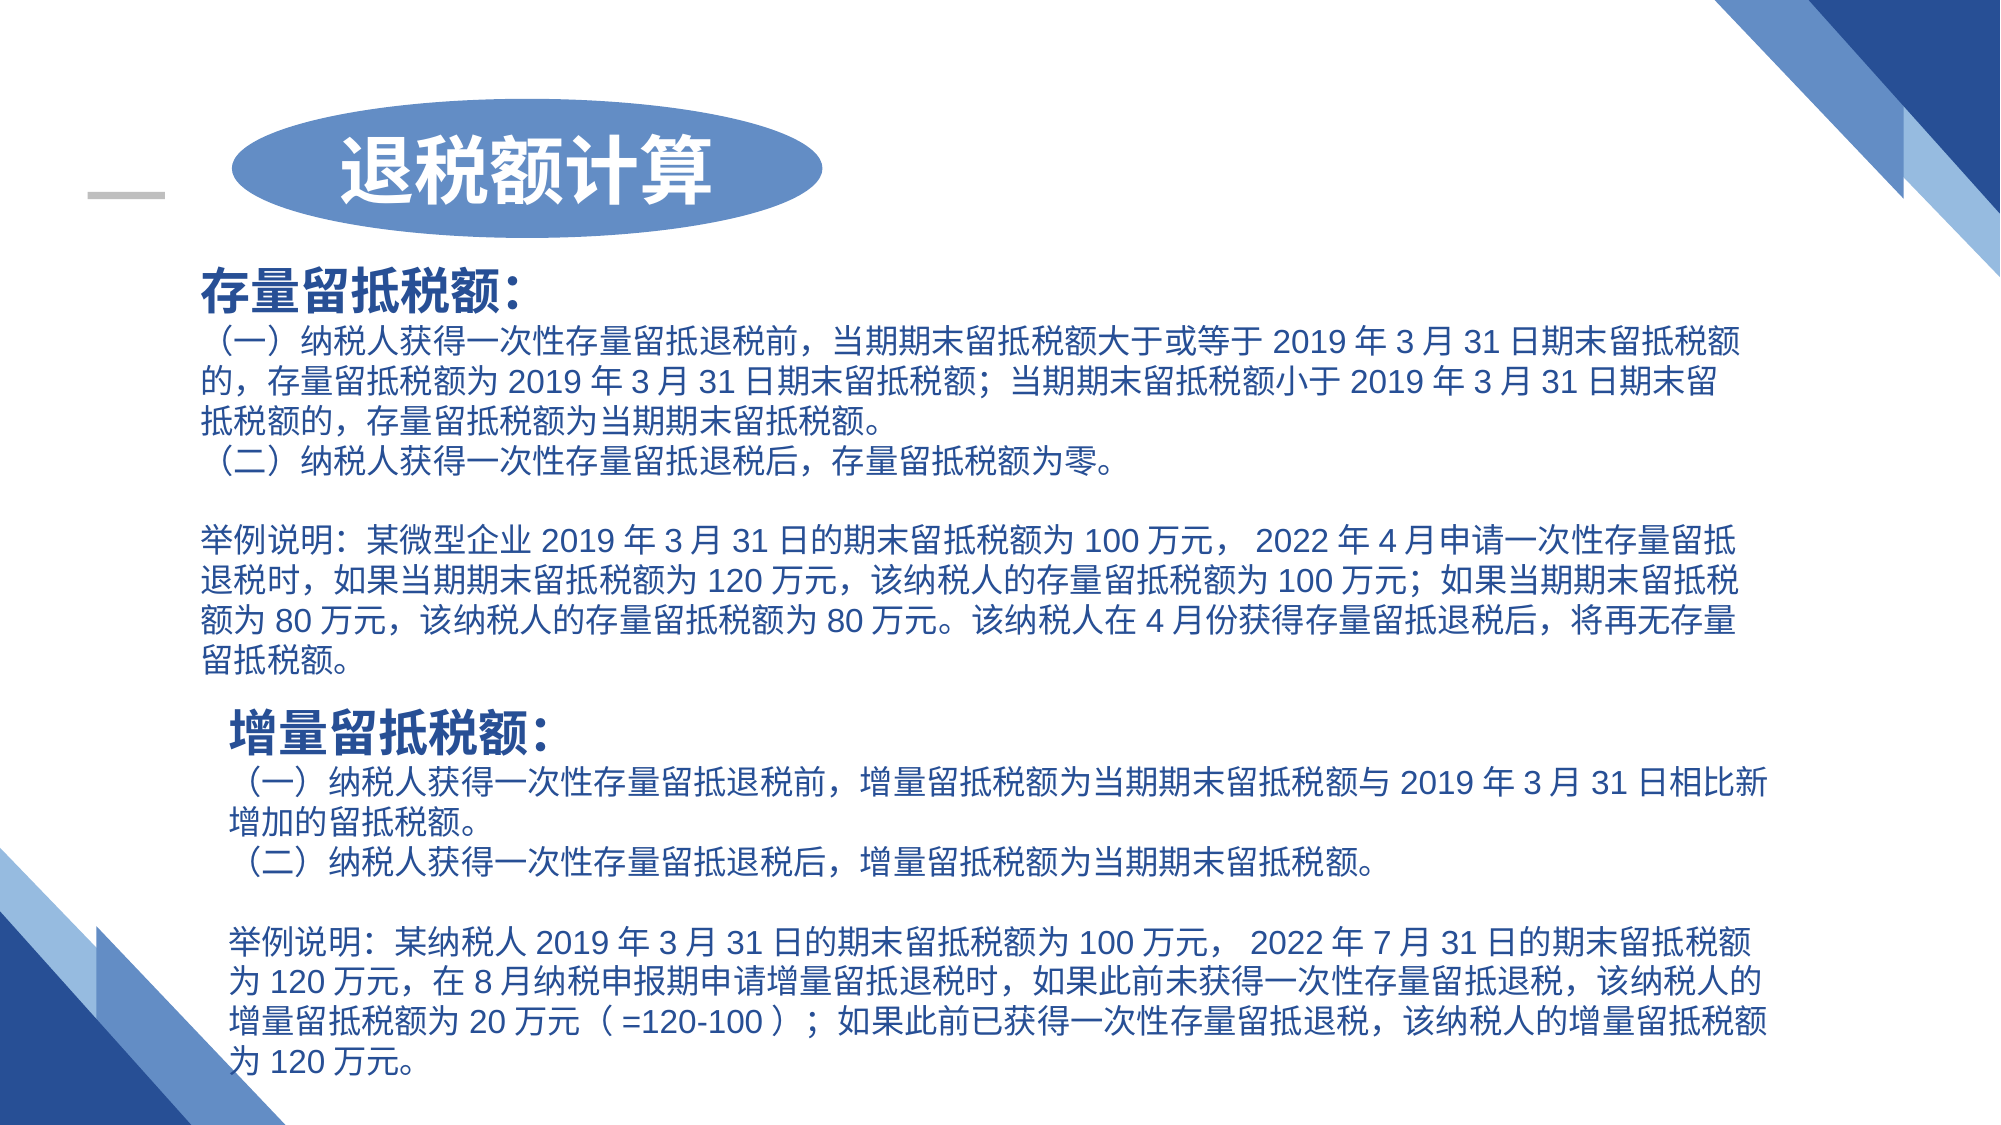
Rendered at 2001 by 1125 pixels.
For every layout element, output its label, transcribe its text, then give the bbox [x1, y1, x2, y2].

text_box 增量留抵税额： （一）纳税人获得一次性存量留抵退税前，增量留抵税额为当期期末留抵税额与2019年3月31日相比新增加的留抵税额。 （二）纳税人获得一次性存量留抵退税后，增量留抵税额为当期期末留抵税额。 举例说明：某纳税人2019年3月31日的期末留抵税额为100万元，2022年7月31日的期末留抵税额为120万元，在8月纳税申报期申请增量留抵退税时，如果此前未获得一次性存量留抵退税，该纳税人的增量留抵税额为20万元（=120-100）；如果此前已获得一次性存量留抵退税，该纳税人的增量留抵税额为120万元。 [213, 693, 1787, 1088]
text_box 退税额计算 [231, 98, 823, 238]
text_box 存量留抵税额： （一）纳税人获得一次性存量留抵退税前，当期期末留抵税额大于或等于2019年3月31日期末留抵税额的，存量留抵税额为2019年3月31日期末留抵税额；当期期末留抵税额小于2019年3月31日期末留抵税额的，存量留抵税额为当期期末留抵税额。 （二）纳税人获得一次性存量留抵退税后，存量留抵税额为零。 举例说明：某微型企业2019年3月31日的期末留抵税额为100万元，2022年4月申请一次性存量留抵退税时，如果当期期末留抵税额为120万元，该纳税人的存量留抵税额为100万元；如果当期期末留抵税额为80万元，该纳税人的存量留抵税额为80万元。该纳税人在4月份获得存量留抵退税后，将再无存量留抵税额。 [185, 252, 1759, 687]
text_box [87, 191, 166, 200]
